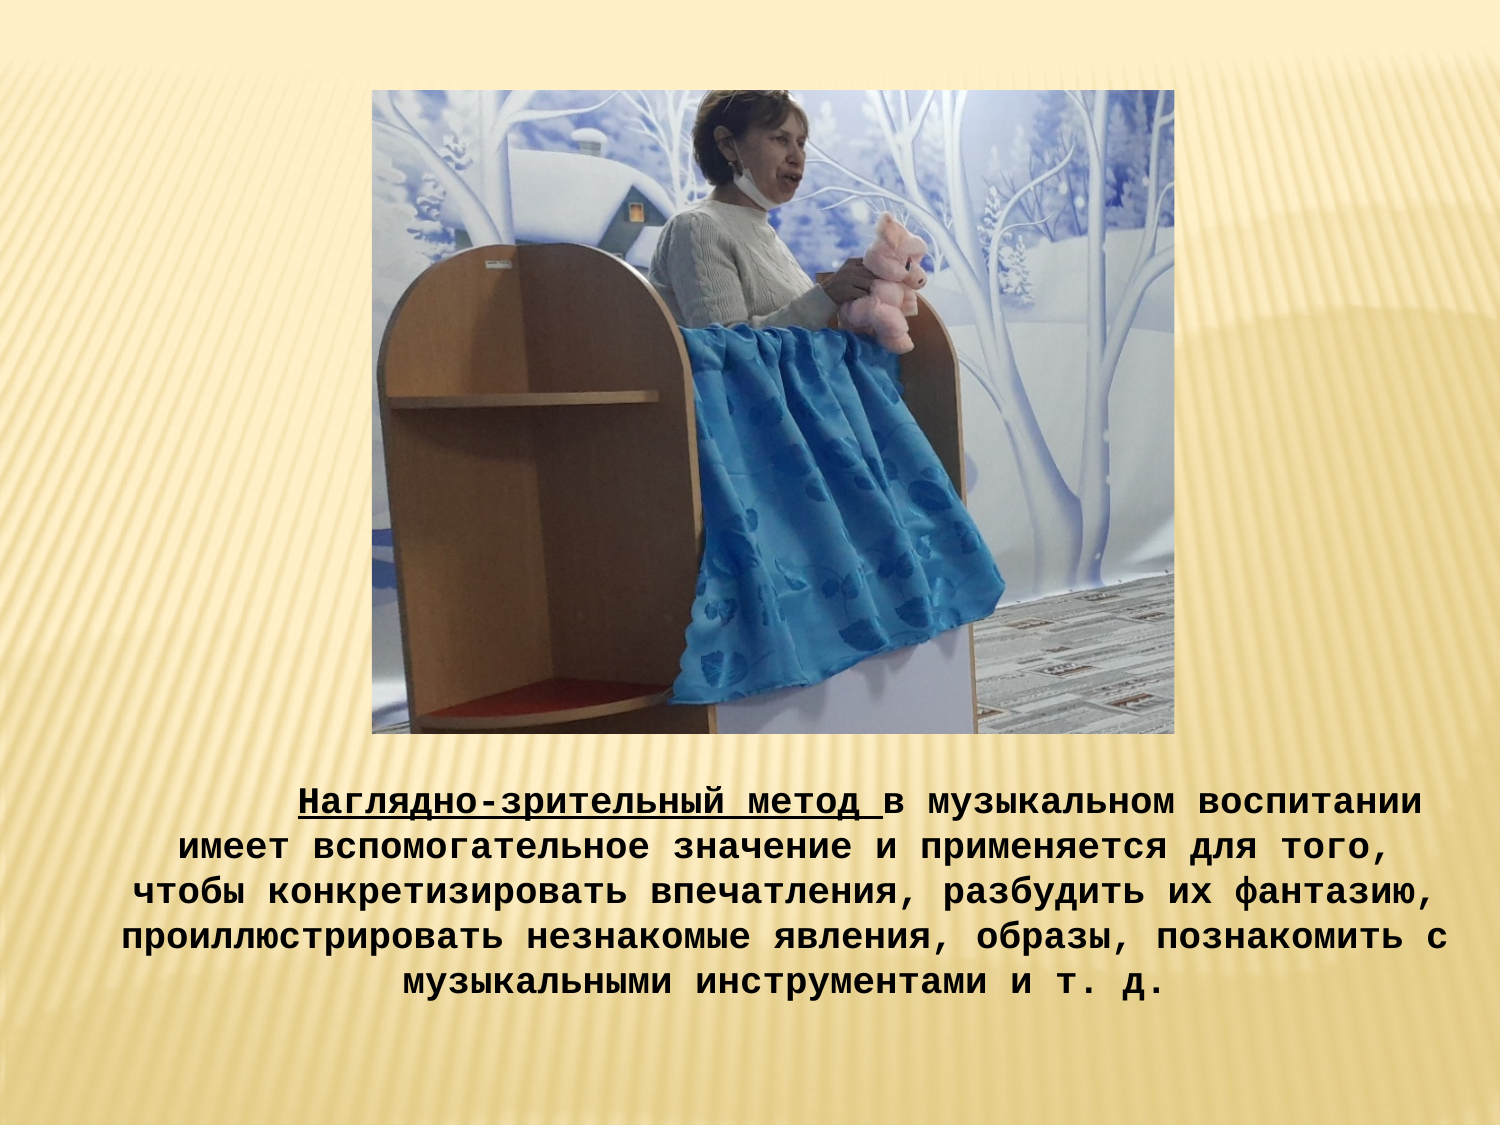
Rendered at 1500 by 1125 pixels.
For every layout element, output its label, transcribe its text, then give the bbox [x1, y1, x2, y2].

text_box Наглядно-зрительный метод в музыкальном воспитании имеет вспомогательное значение и применяется для того, чтобы конкретизировать впечатления, разбудить их фантазию, проиллюстрировать незнакомые явления, образы, познакомить с музыкальными инструментами и т. д. [105, 768, 1465, 1054]
picture [371, 89, 1175, 734]
